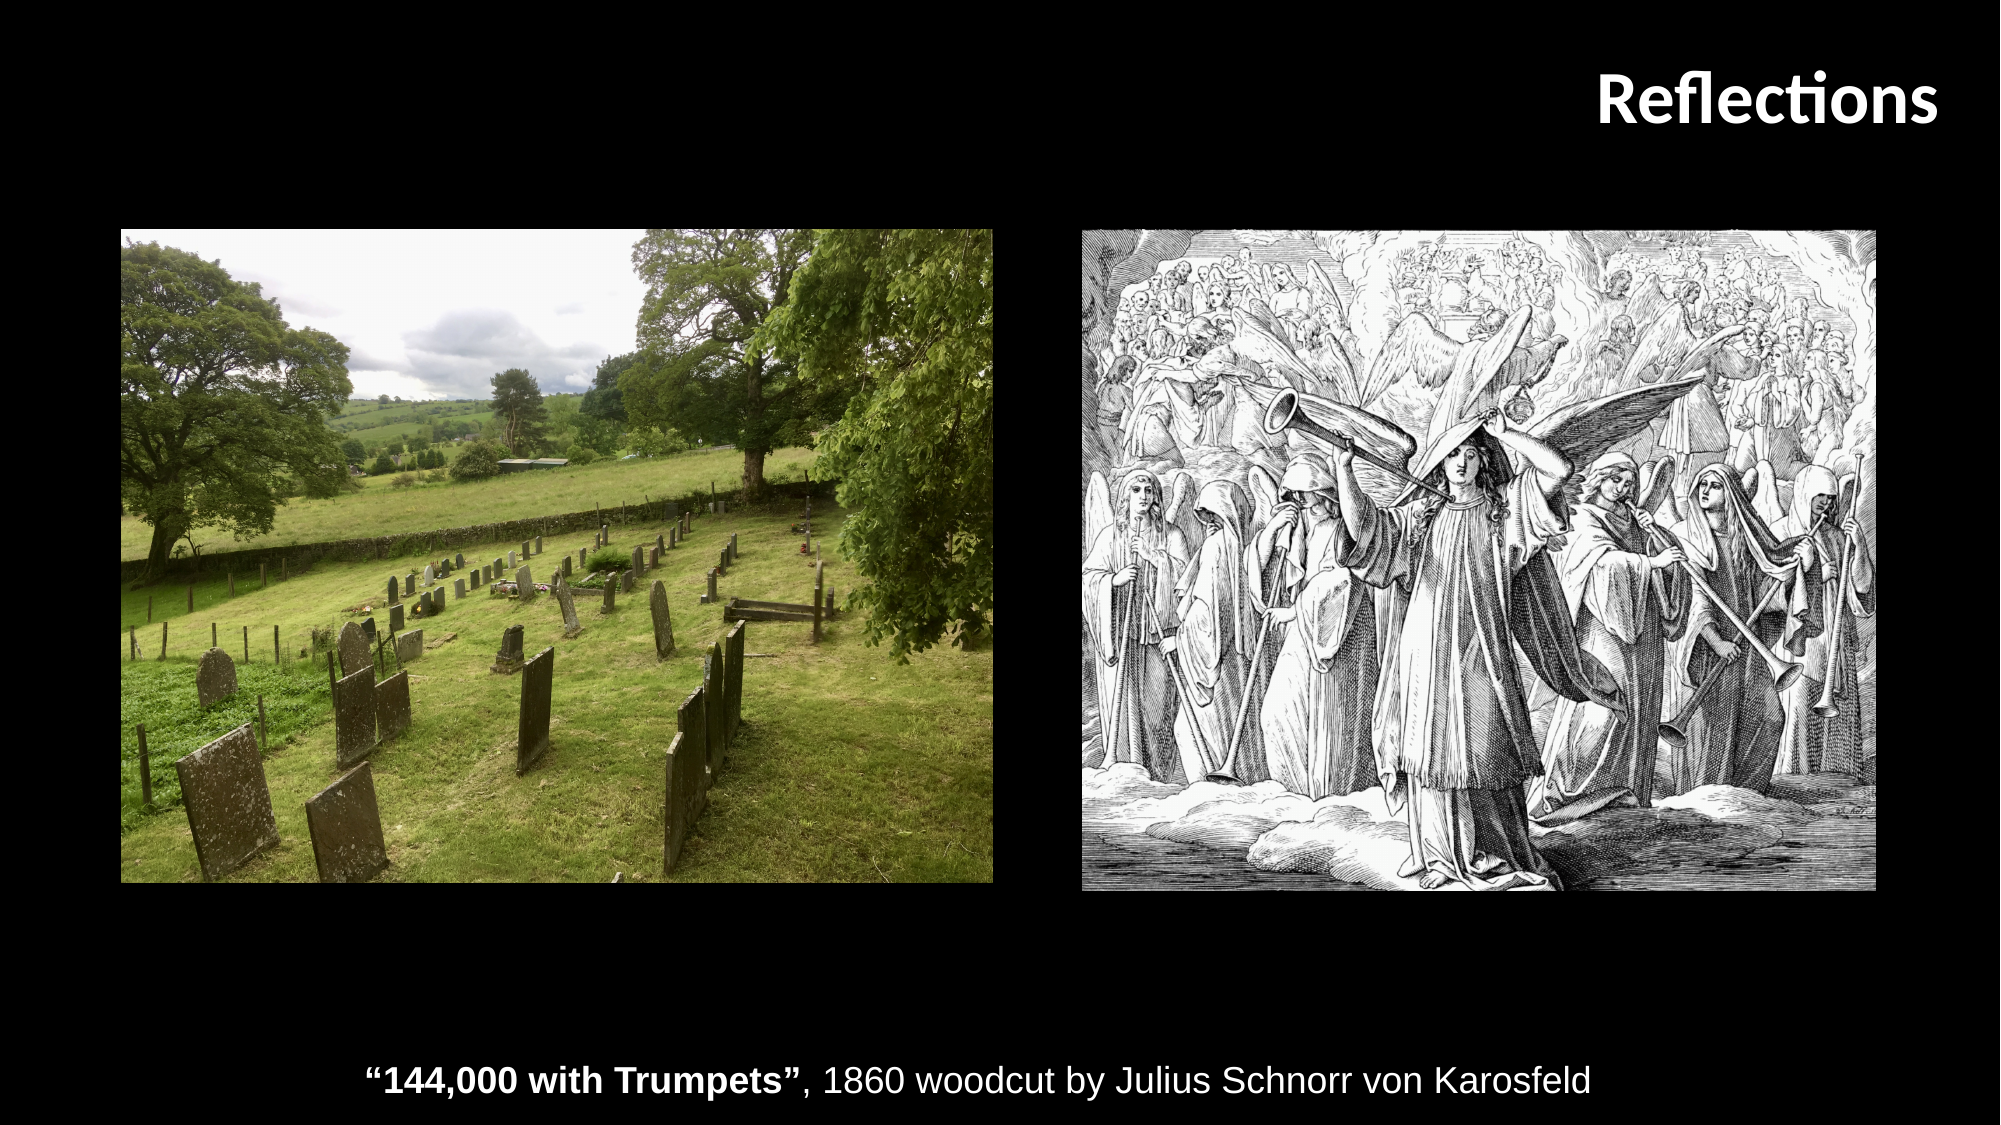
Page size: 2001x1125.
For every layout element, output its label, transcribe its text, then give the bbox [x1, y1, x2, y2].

picture [1082, 229, 1876, 891]
text_box Reflections [1581, 41, 2000, 146]
text_box “144,000 with Trumpets”, 1860 woodcut by Julius Schnorr von Karosfeld [349, 1048, 1872, 1109]
picture [121, 229, 993, 884]
